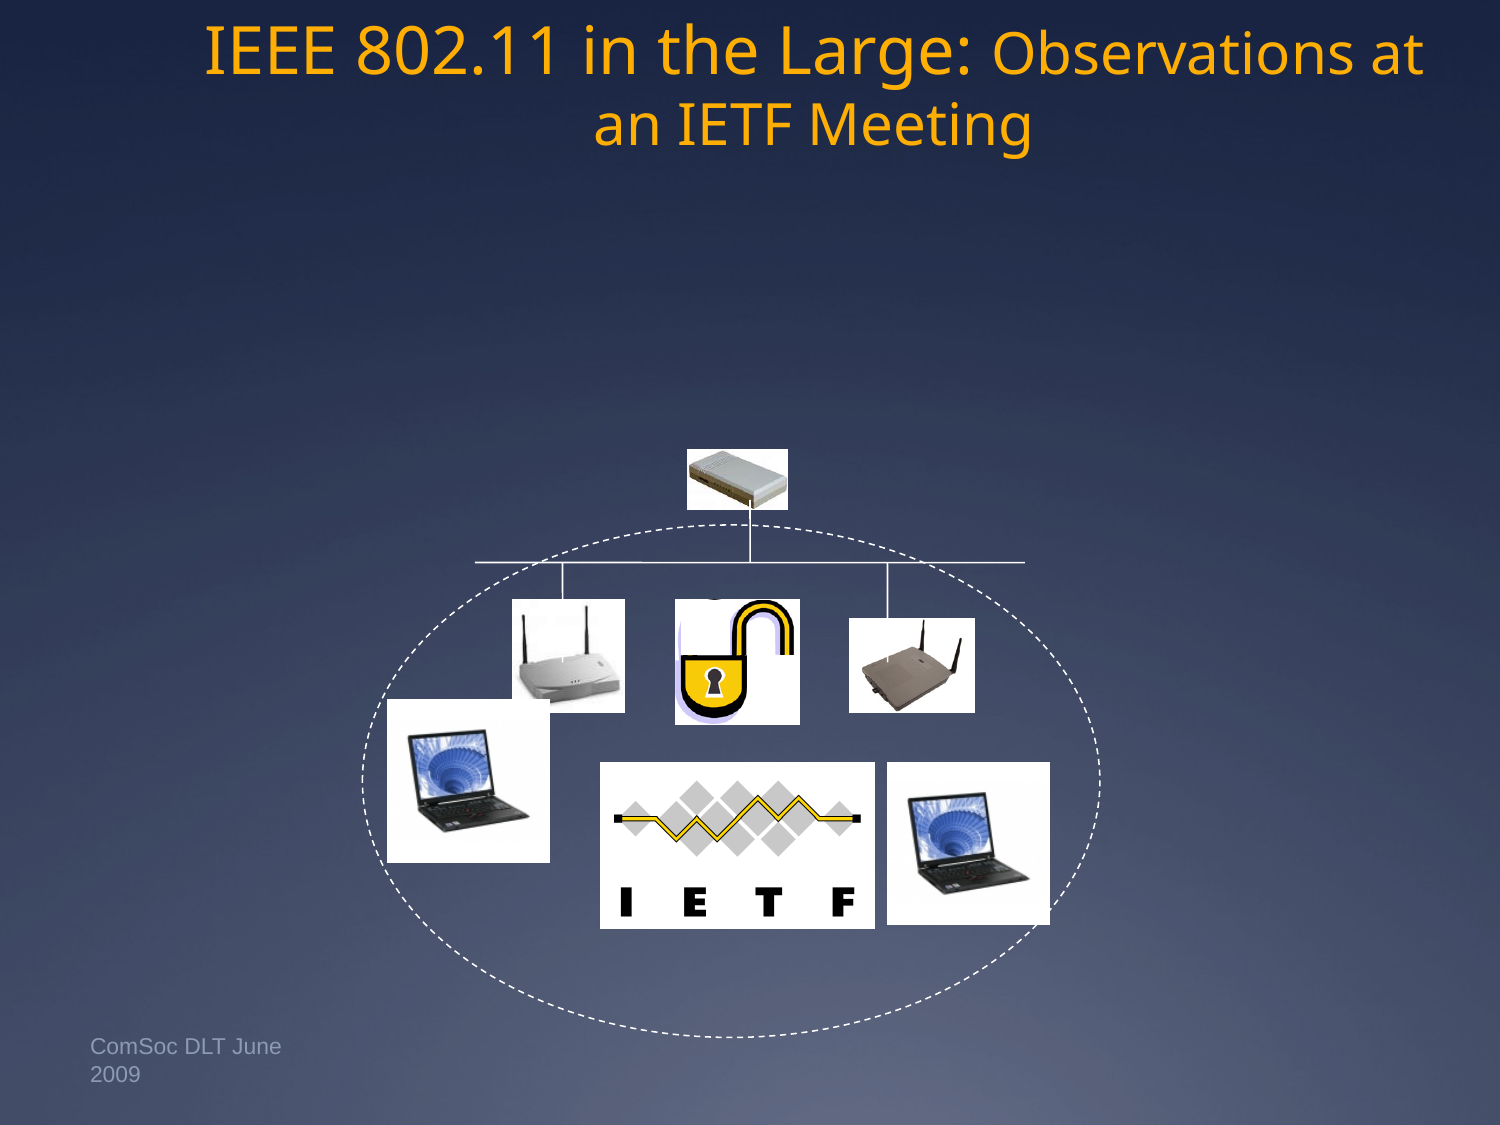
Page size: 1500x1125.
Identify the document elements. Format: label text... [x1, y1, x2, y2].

text_box [362, 526, 1100, 1038]
picture [673, 598, 802, 726]
picture [386, 598, 626, 864]
picture [598, 761, 877, 930]
picture [848, 617, 977, 714]
picture [886, 761, 1051, 926]
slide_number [75, 1029, 338, 1090]
title IEEE 802.11 in the Large: Observations at an IETF Meeting [174, 0, 1454, 175]
picture [686, 448, 789, 511]
